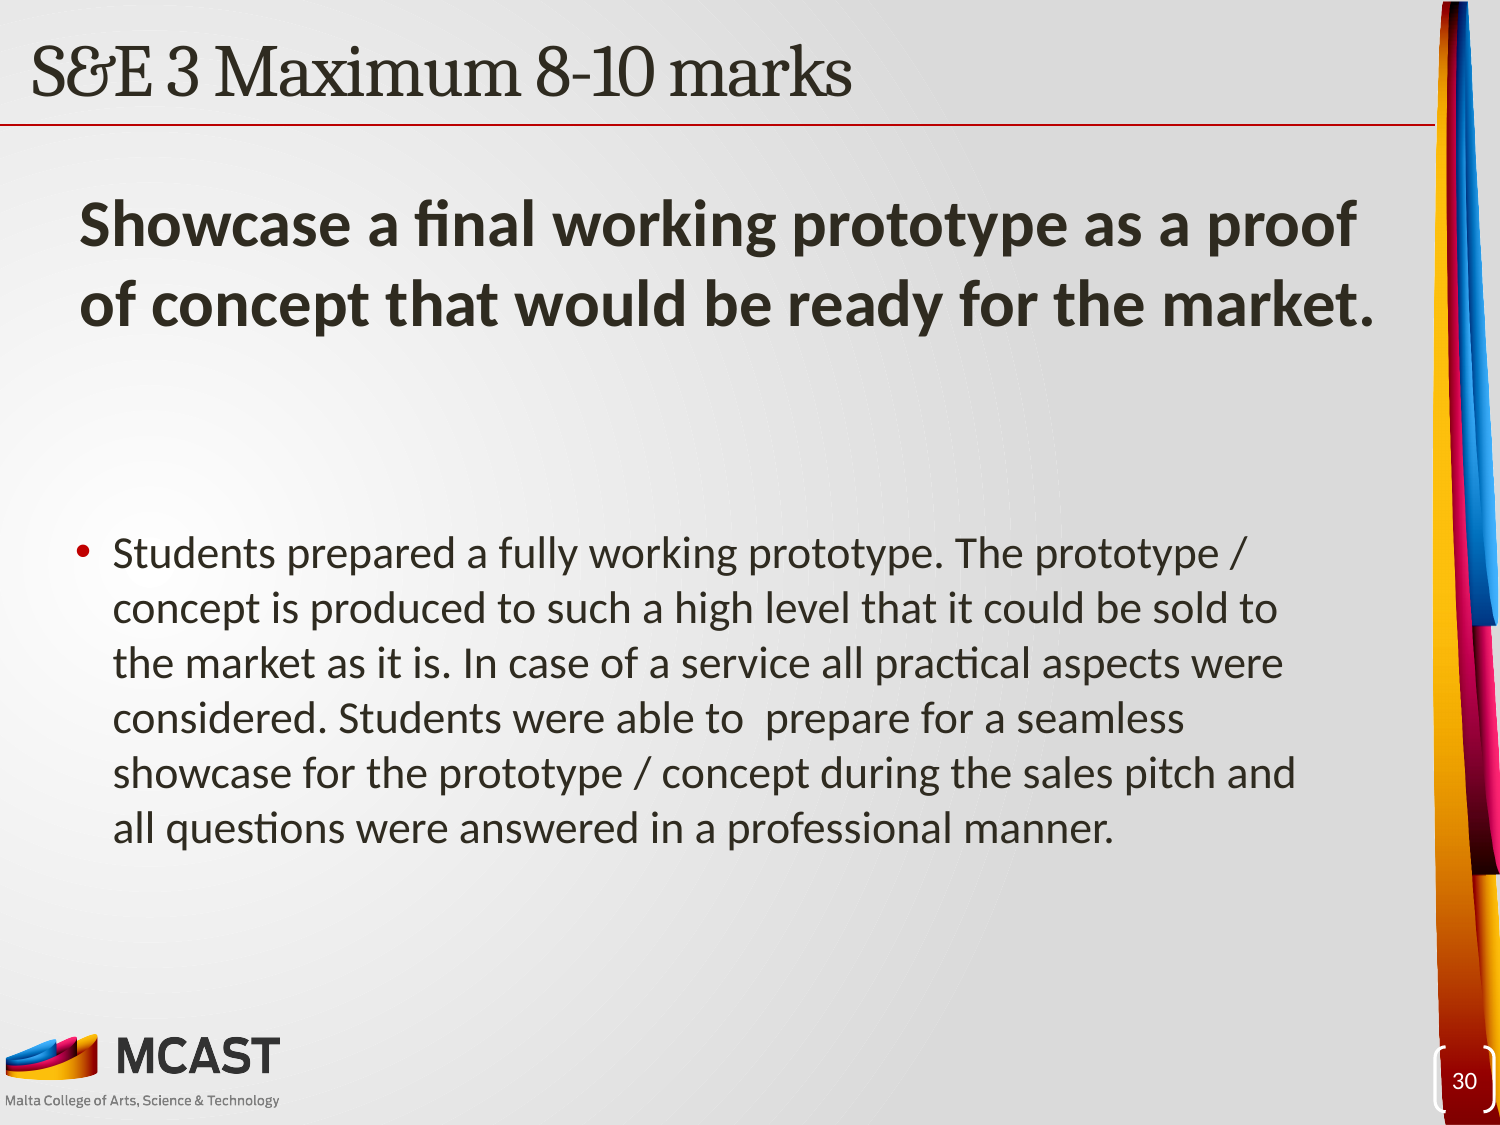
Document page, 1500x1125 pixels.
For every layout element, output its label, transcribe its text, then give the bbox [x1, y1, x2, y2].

slide_number 30 [1433, 1045, 1496, 1114]
text_box Showcase a final working prototype as a proof of concept that would be ready for the market. [64, 172, 1436, 348]
list Students prepared a fully working prototype. The prototype / concept is produced to such a high level that it could be sold to the market as it is. In case of a service all practical aspects were considered. Students were able to prepare for a seamless showcase for the prototype / concept during the sales pitch and all questions were answered in a professional manner. [41, 515, 1347, 1125]
title S&E 3 Maximum 8-10 marks [17, 7, 1325, 117]
picture [1419, 5, 1500, 1125]
picture [5, 1034, 41, 1108]
